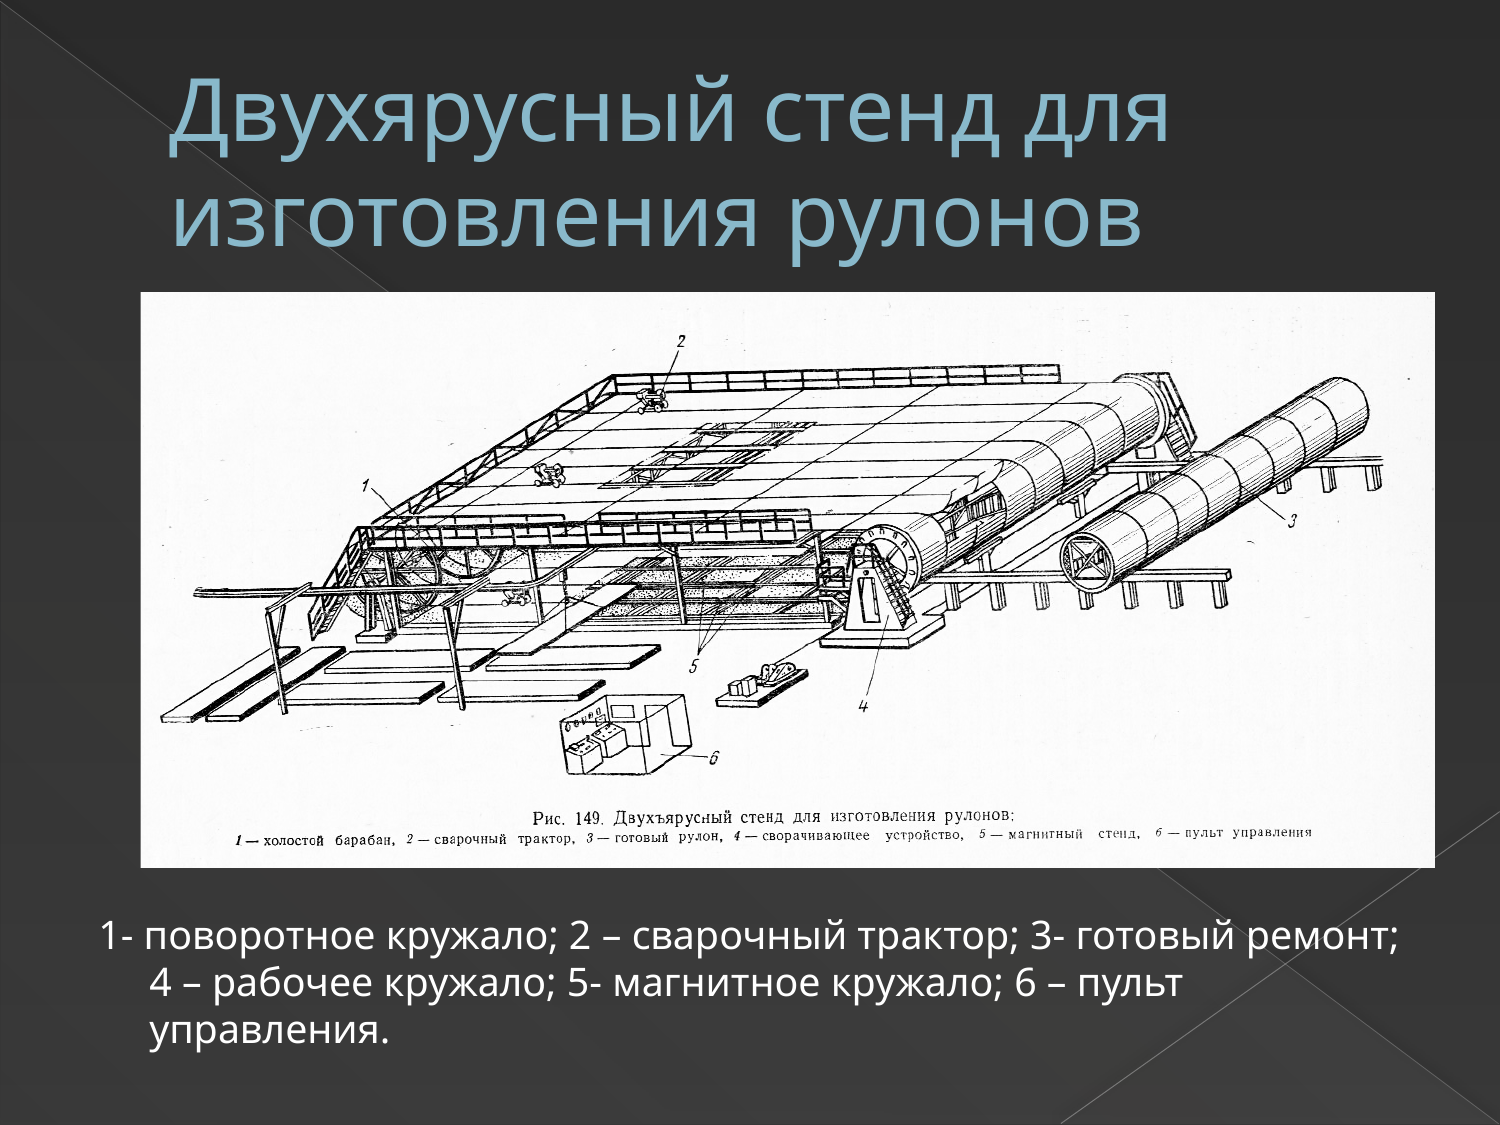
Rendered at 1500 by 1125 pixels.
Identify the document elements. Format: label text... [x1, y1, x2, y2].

picture [140, 292, 1436, 868]
list 1- поворотное кружало; 2 – сварочный трактор; 3- готовый ремонт; 4 – рабочее кружало; 5- магнитное кружало; 6 – пульт управления. [75, 902, 1425, 1059]
title Двухярусный стенд для изготовления рулонов [75, 43, 1425, 274]
